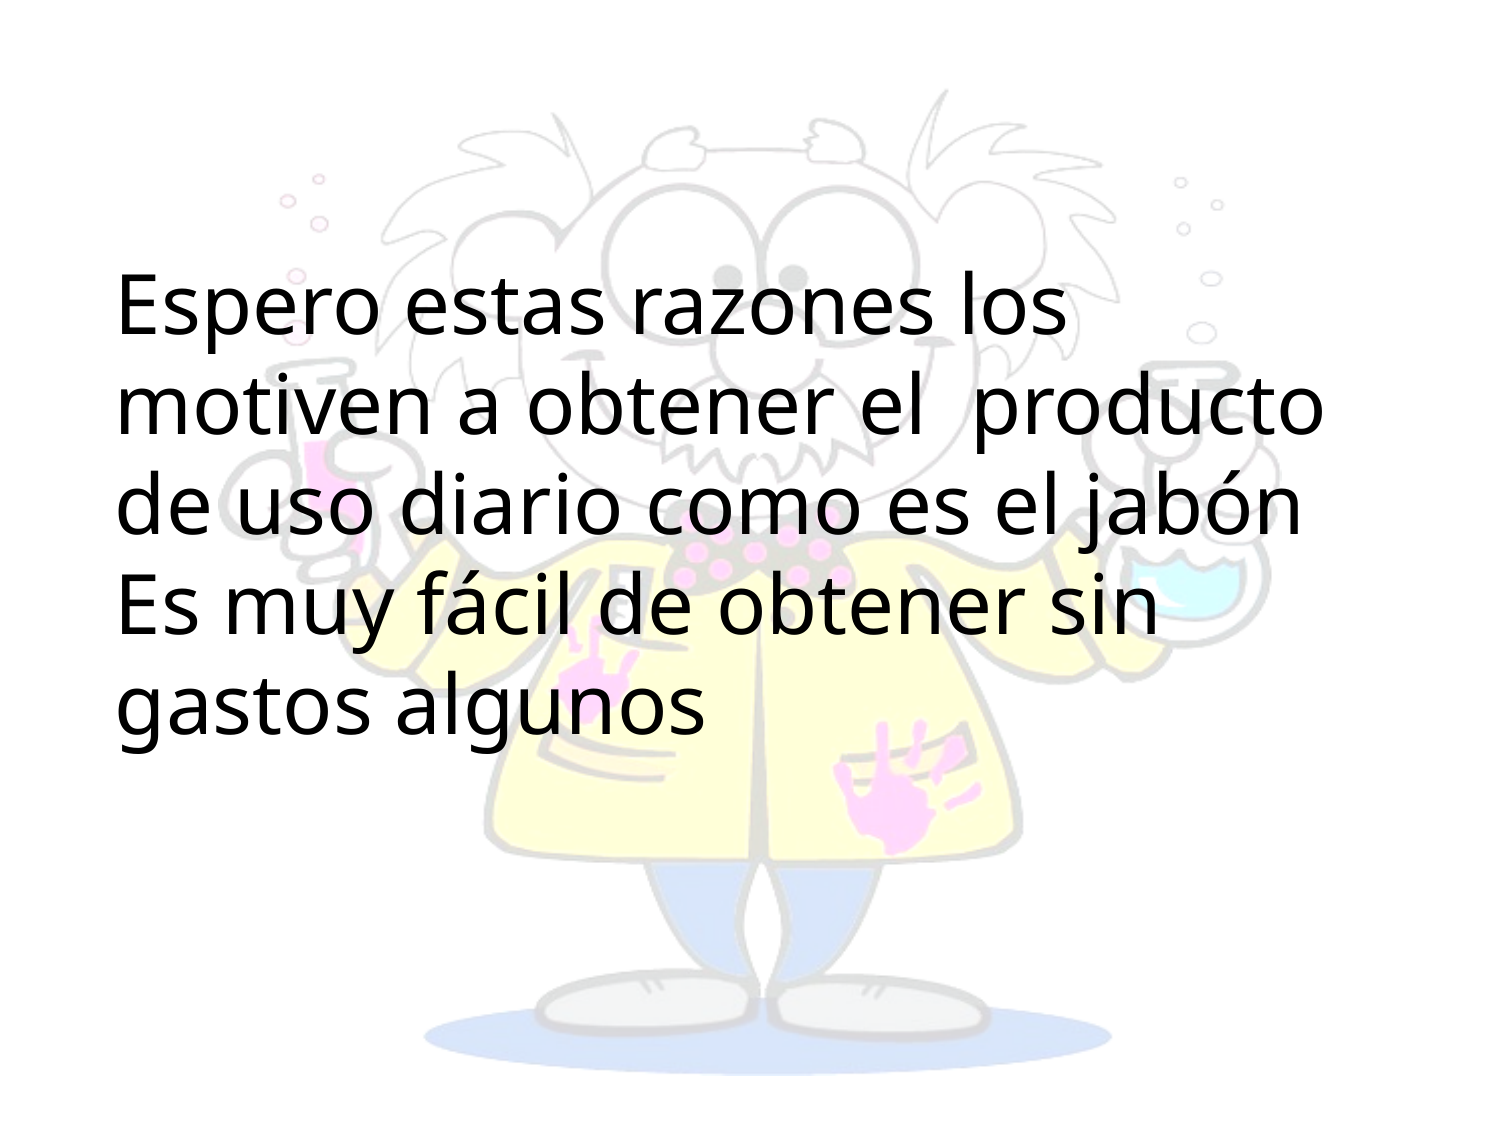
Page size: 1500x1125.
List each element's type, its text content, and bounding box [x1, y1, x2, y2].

text_box Espero estas razones los motiven a obtener el producto de uso diario como es el jabón Es muy fácil de obtener sin gastos algunos [1286, 243, 1400, 759]
picture [218, 85, 1282, 1076]
text_box Espero estas razones los motiven a obtener el producto de uso diario como es el jabón Es muy fácil de obtener sin gastos algunos [100, 243, 213, 759]
